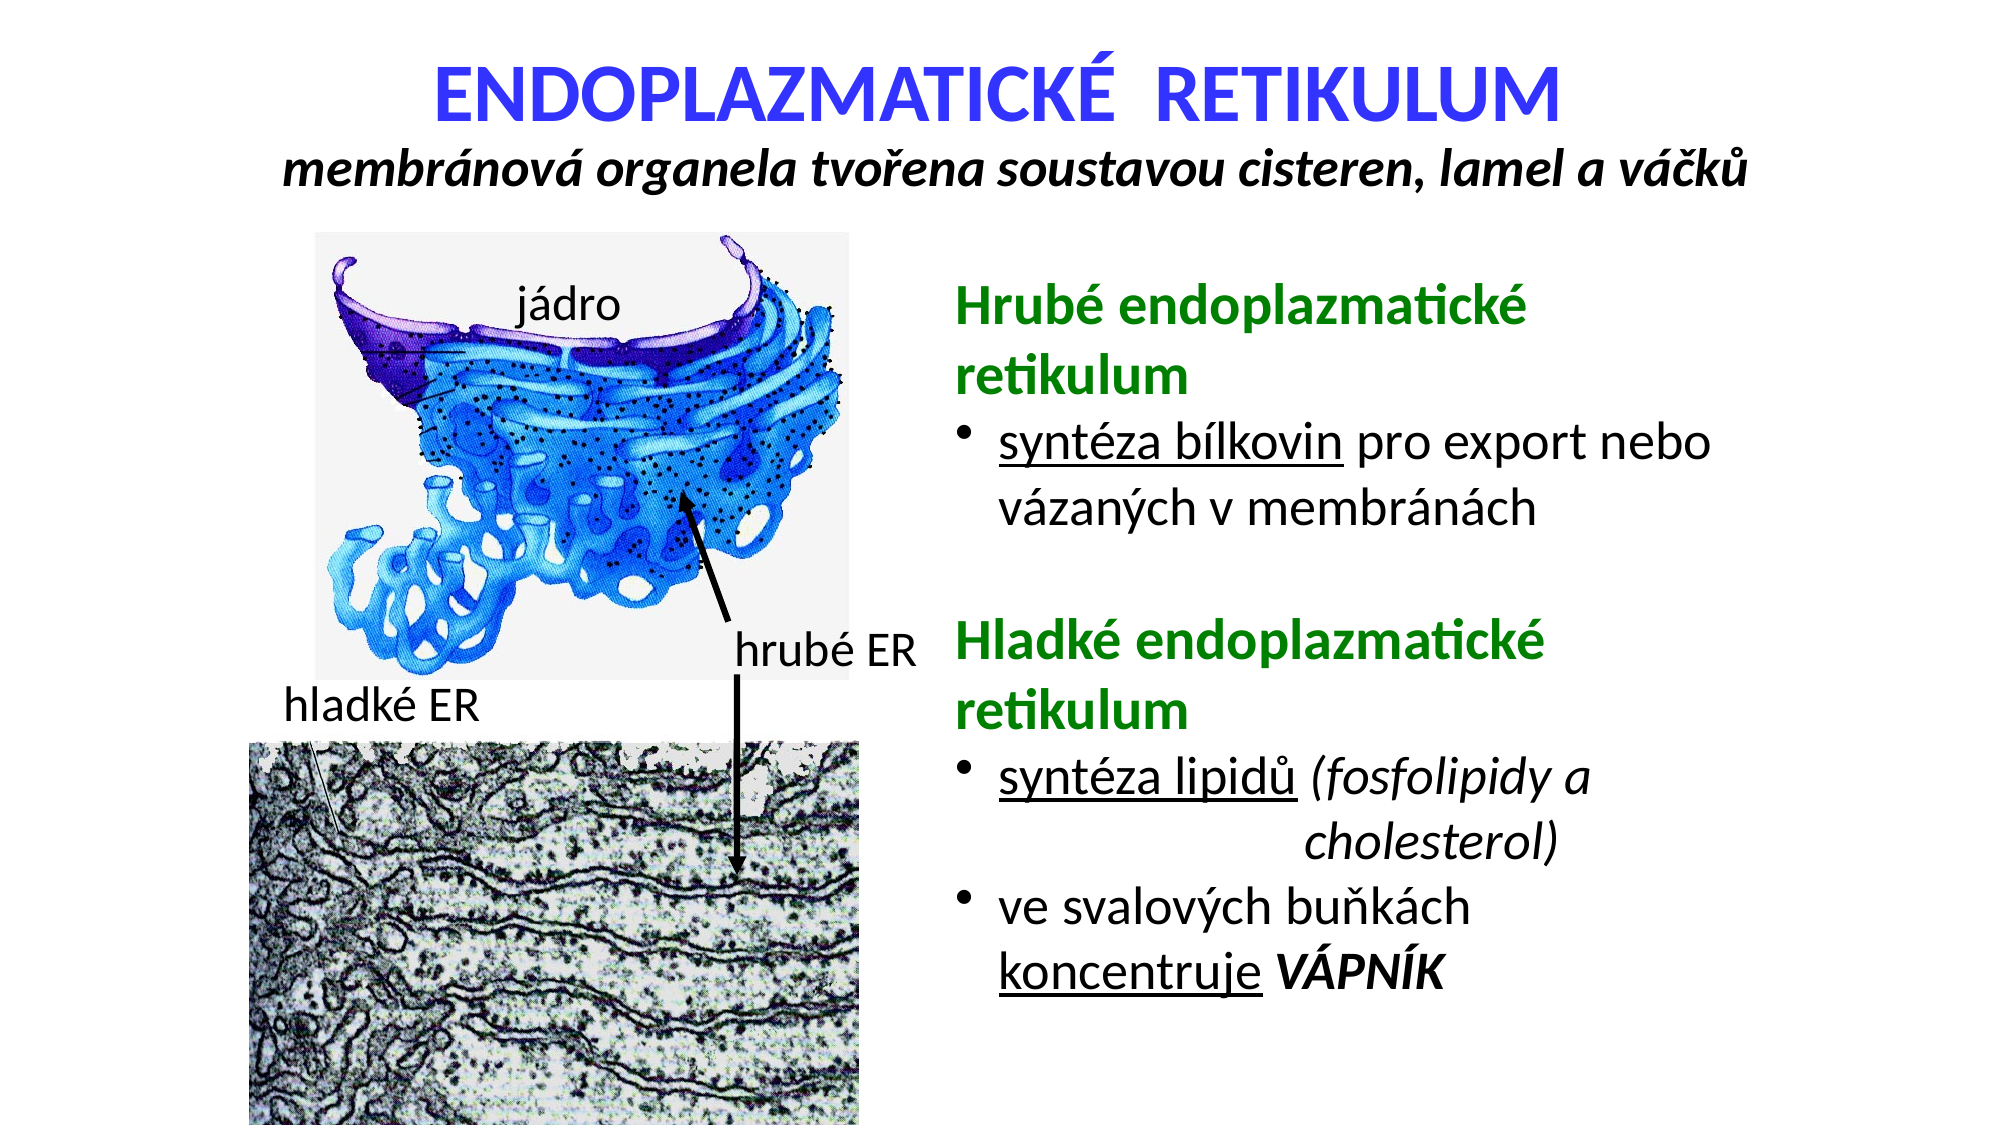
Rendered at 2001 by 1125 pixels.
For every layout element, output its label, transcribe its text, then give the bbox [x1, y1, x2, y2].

picture [249, 231, 859, 1125]
text_box membránová organela tvořena soustavou cisteren, lamel a váčků [268, 125, 1767, 206]
text_box Hrubé endoplazmatické retikulum syntéza bílkovin pro export nebo vázaných v membránách Hladké endoplazmatické retikulum syntéza lipidů (fosfolipidy a cholesterol) ve svalových buňkách koncentruje VÁPNÍK [940, 258, 1750, 1008]
text_box hrubé ER [859, 609, 934, 685]
text_box ENDOPLAZMATICKÉ RETIKULUM [263, 31, 1735, 146]
